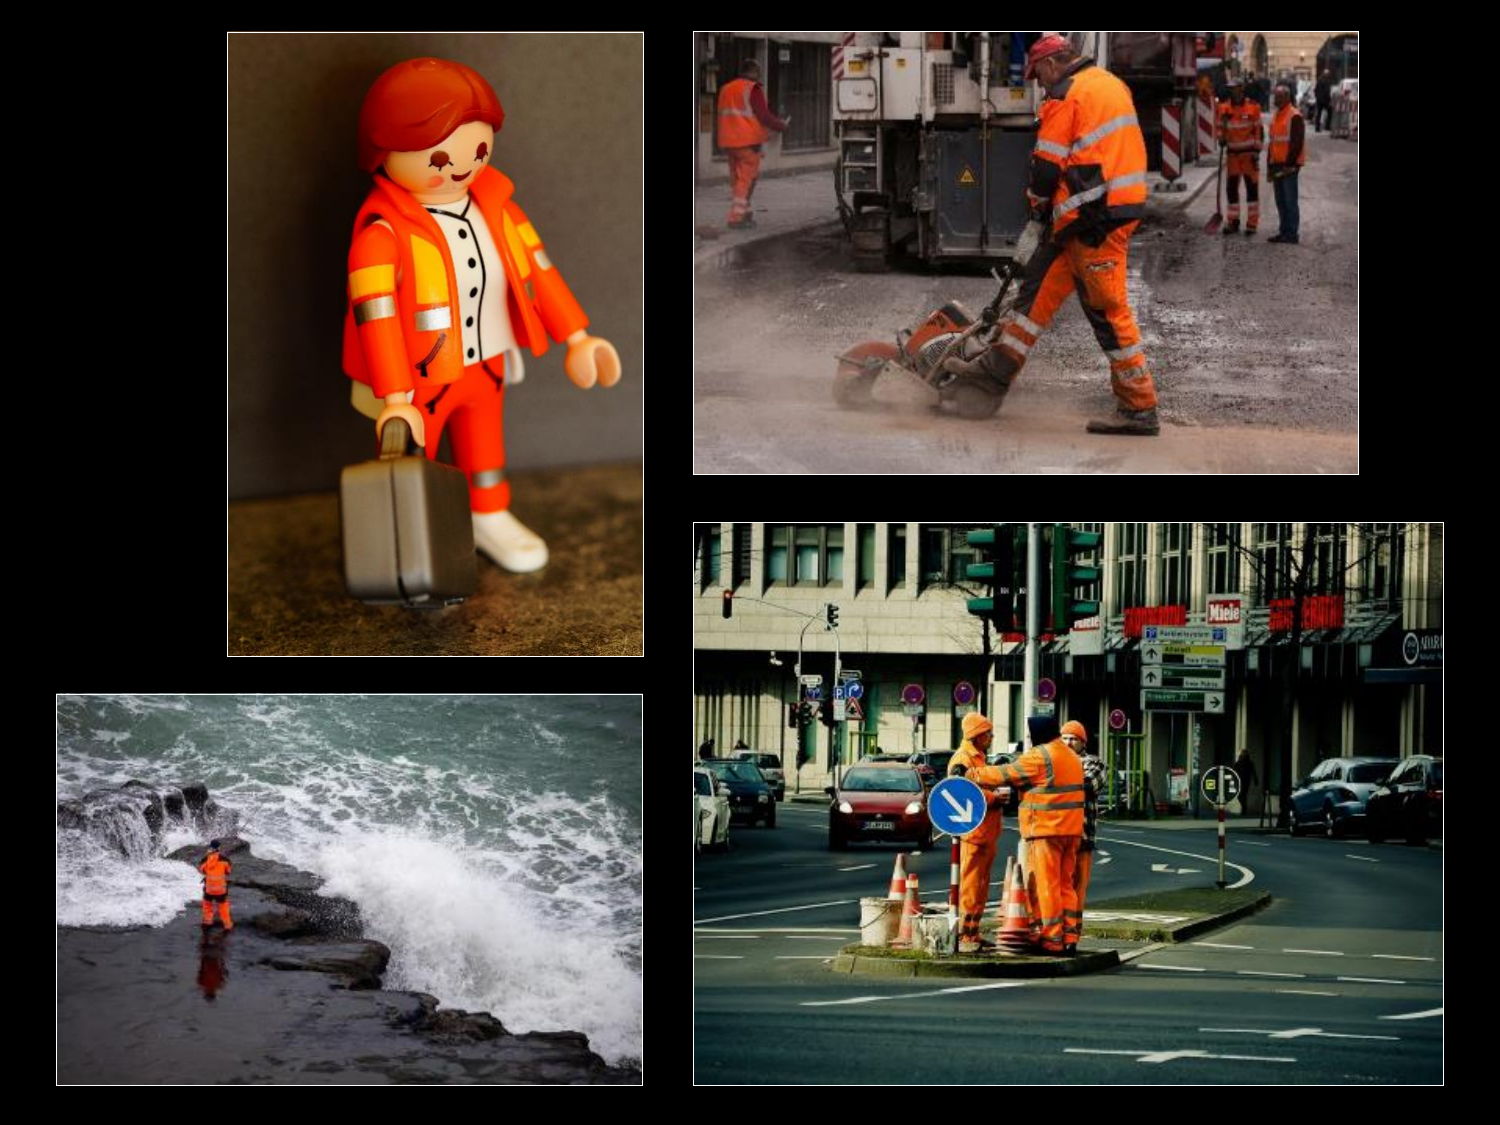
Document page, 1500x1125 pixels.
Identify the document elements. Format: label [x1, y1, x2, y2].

picture [693, 522, 1444, 1086]
picture [693, 31, 1359, 475]
picture [227, 31, 644, 658]
picture [55, 693, 644, 1086]
